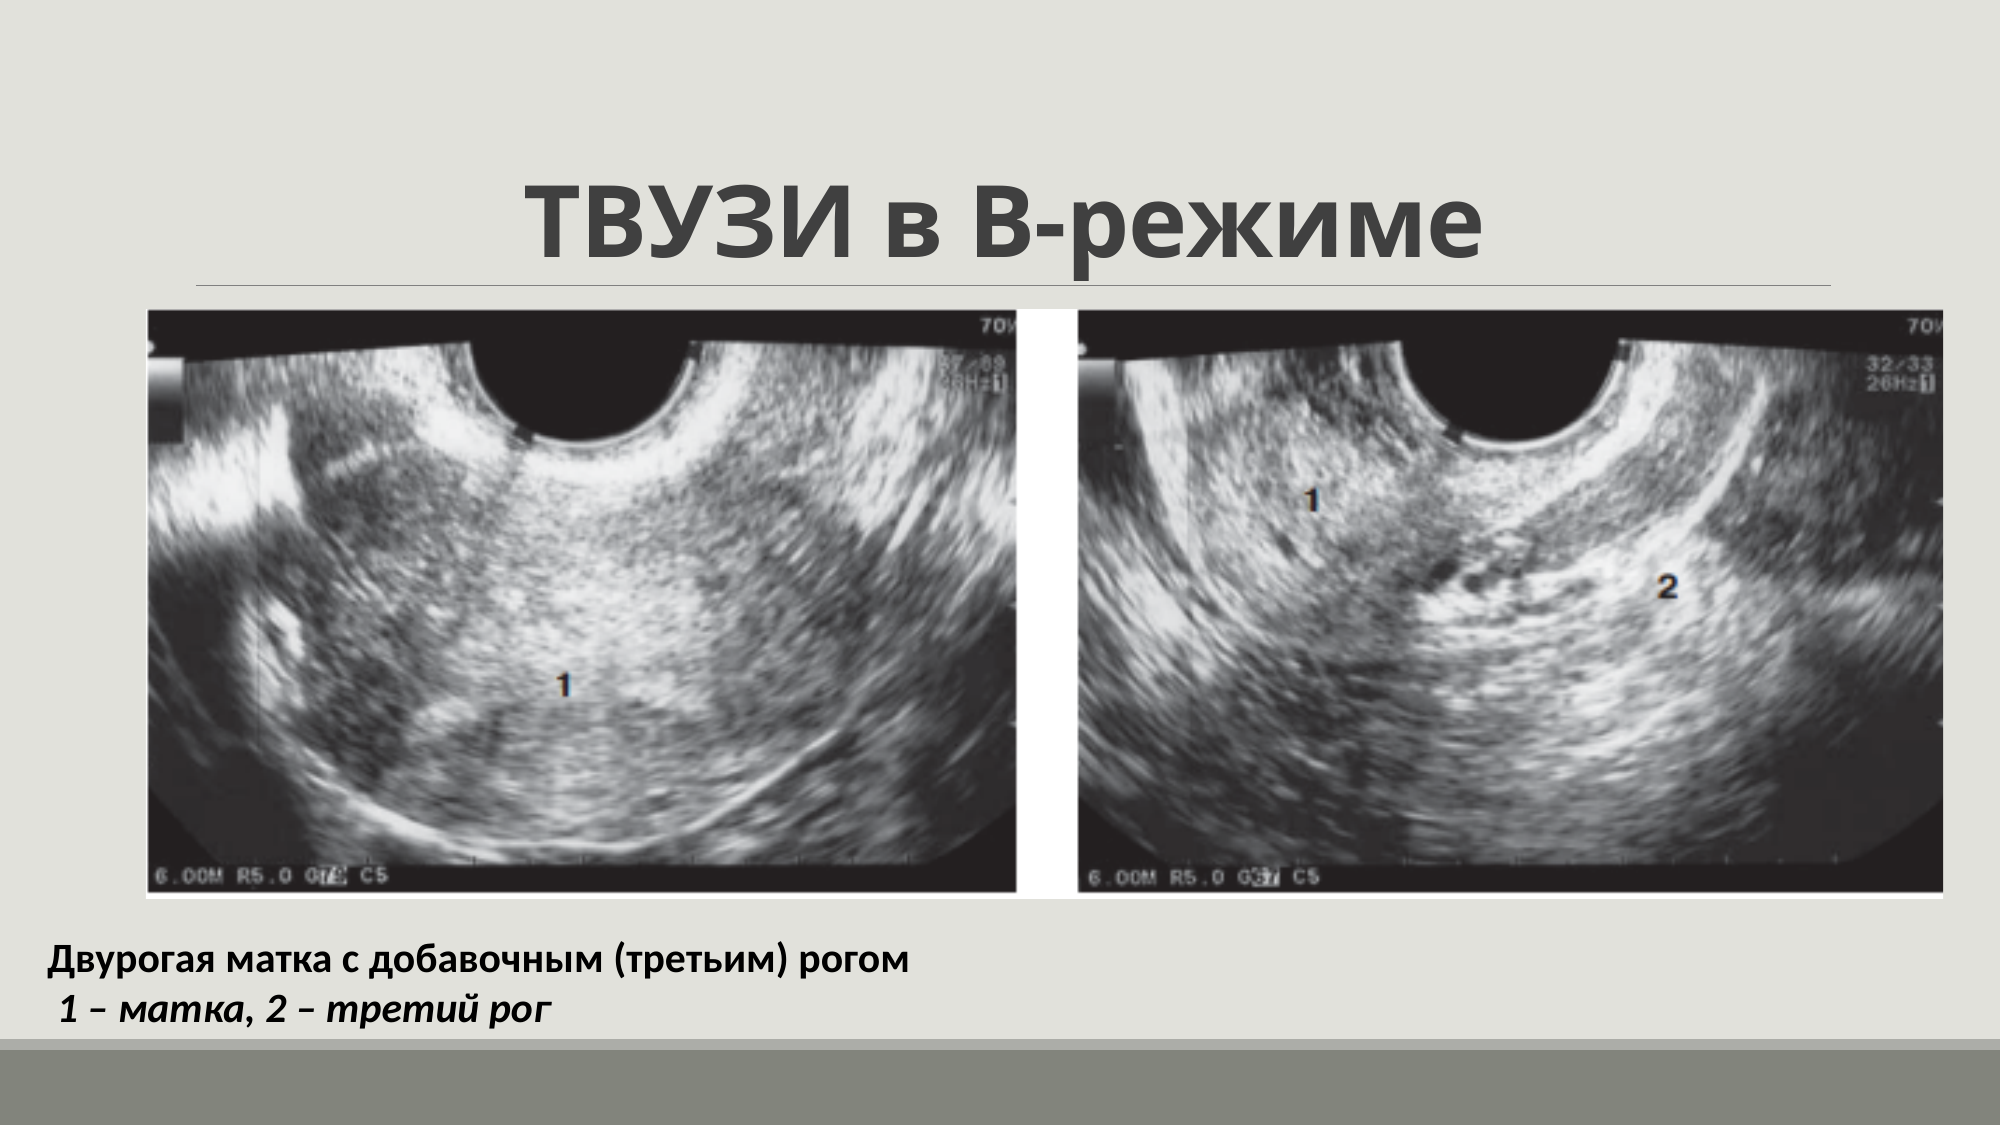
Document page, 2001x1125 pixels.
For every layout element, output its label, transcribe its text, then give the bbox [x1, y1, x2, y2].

text_box Двурогая матка с добавочным (третьим) рогом 1 – матка, 2 – третий рог [32, 922, 1524, 1098]
picture [145, 308, 1944, 900]
title ТВУЗИ в В-режиме [180, 47, 1830, 285]
